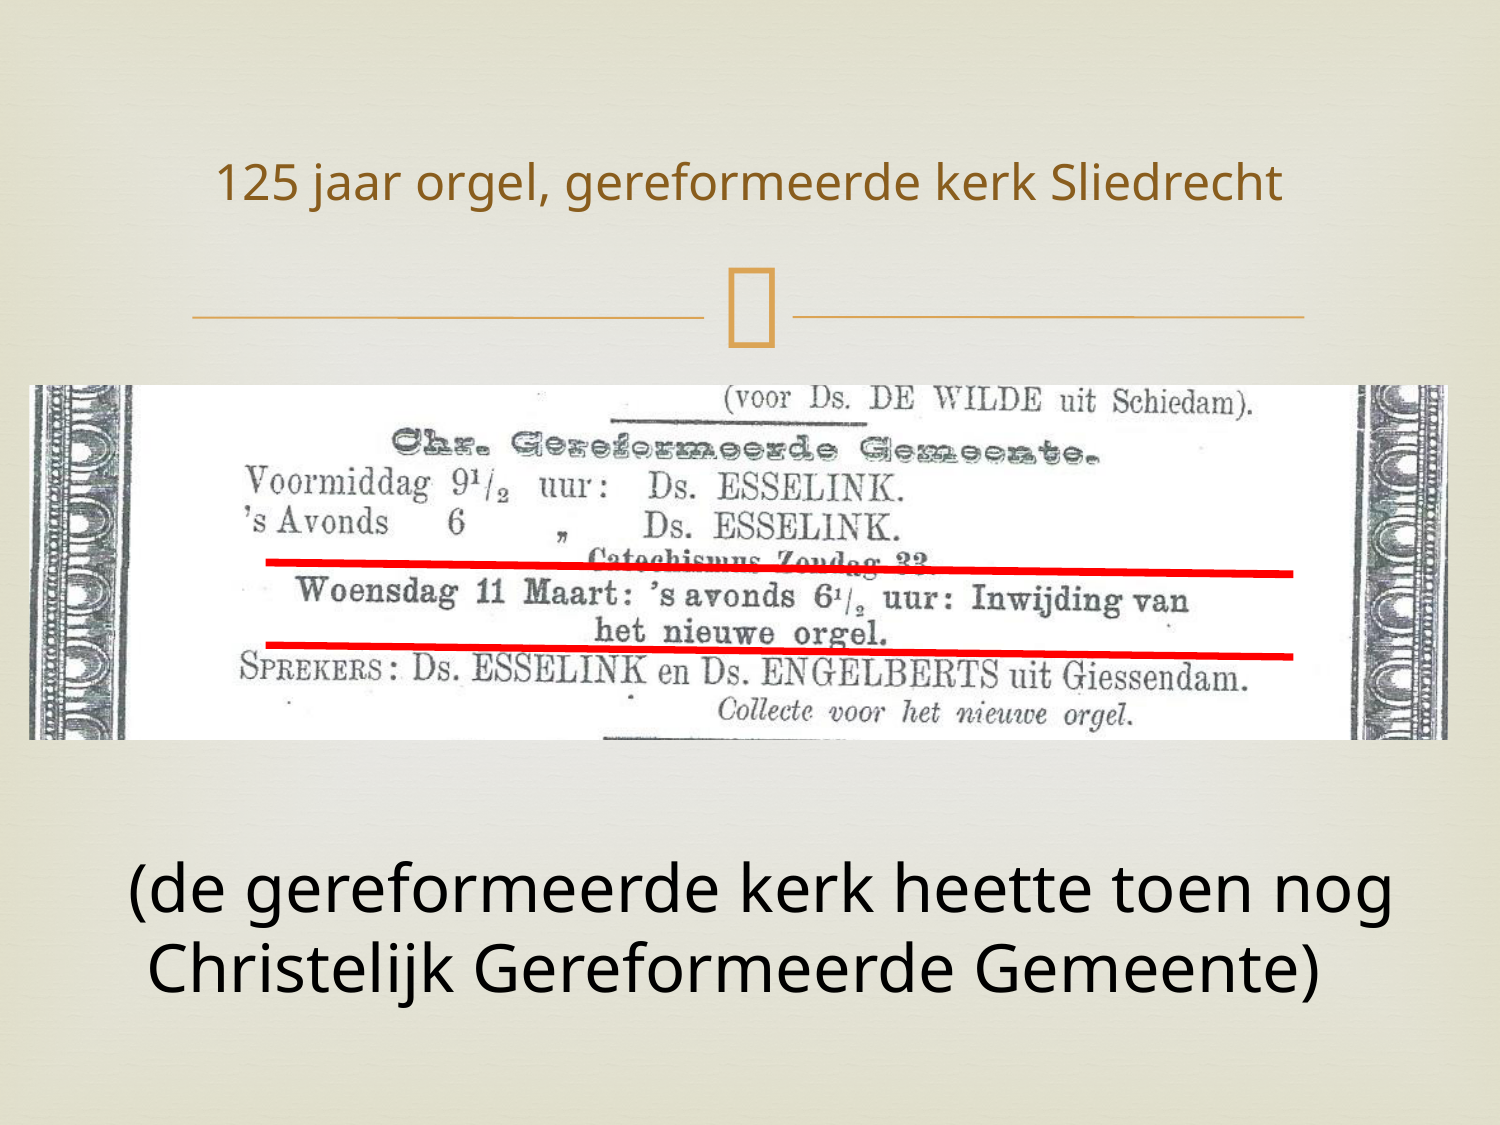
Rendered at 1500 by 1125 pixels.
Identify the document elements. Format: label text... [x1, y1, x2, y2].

text_box (de gereformeerde kerk heette toen nog Christelijk Gereformeerde Gemeente) [114, 838, 1411, 1014]
title 125 jaar orgel, gereformeerde kerk Sliedrecht [112, 93, 1386, 267]
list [28, 384, 1449, 741]
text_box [265, 644, 1294, 658]
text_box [265, 561, 1294, 575]
